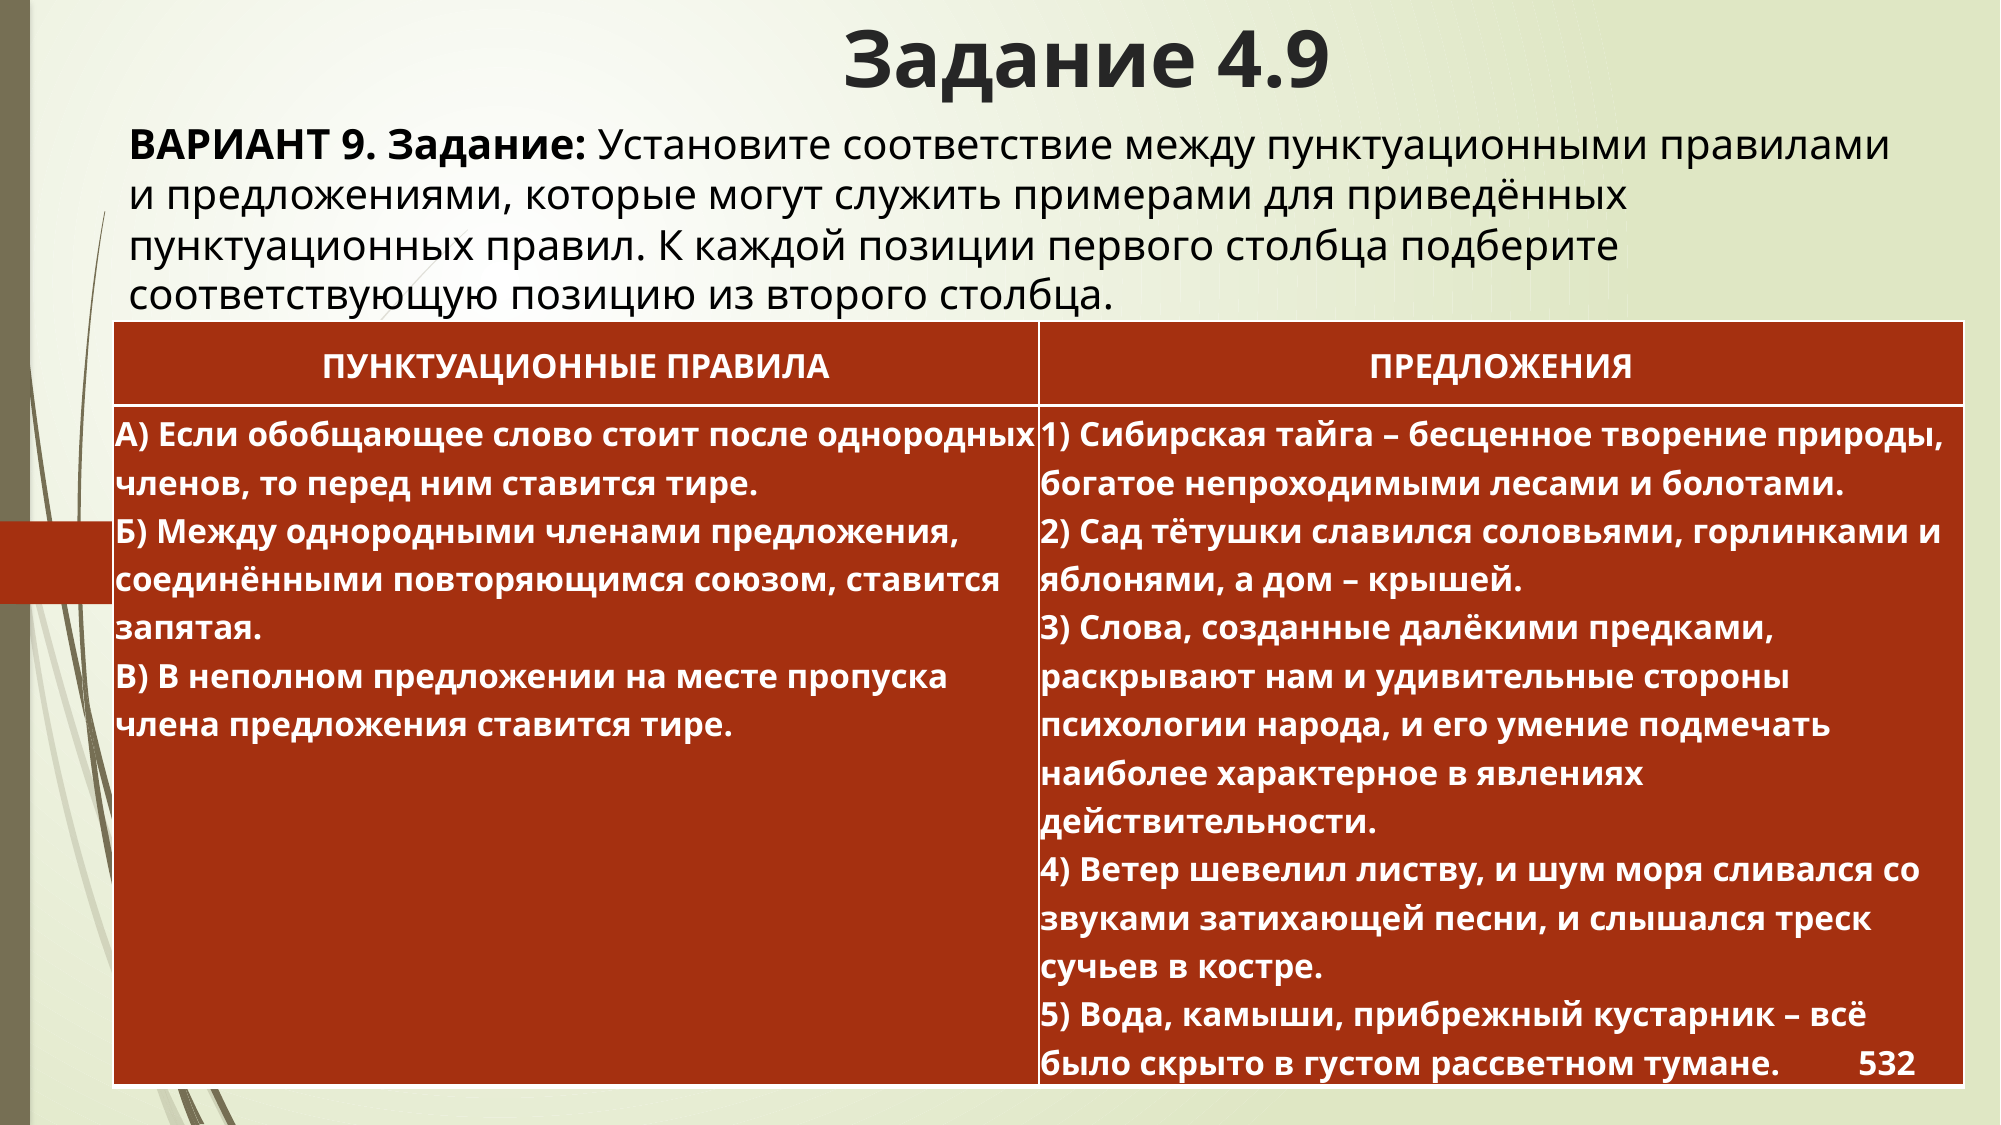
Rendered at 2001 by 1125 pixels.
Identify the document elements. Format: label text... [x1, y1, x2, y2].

table_header 1) Сибирская тайга – бесценное творение природы, богатое непроходимыми лесами и болотами. 2) Сад тётушки славился соловьями, горлинками и яблонями, а дом – крышей. 3) Слова, созданные далёкими предками, раскрывают нам и удивительные стороны психологии народа, и его умение подмечать наиболее характерное в явлениях действительности. 4) Ветер шевелил листву, и шум моря сливался со звуками затихающей песни, и слышался треск сучьев в костре. 5) Вода, камыши, прибрежный кустарник – всё было скрыто в густом рассветном тумане. 532 [1040, 407, 1963, 1084]
table_header ПРЕДЛОЖЕНИЯ [1040, 322, 1963, 404]
table_header ПУНКТУАЦИОННЫЕ ПРАВИЛА [114, 322, 1038, 404]
table_header А) Если обобщающее слово стоит после однородных членов, то перед ним ставится тире. Б) Между однородными членами предложения, соединёнными повторяющимся союзом, ставится запятая. В) В неполном предложении на месте пропуска члена предложения ставится тире. [114, 407, 1038, 1084]
list ВАРИАНТ 9. Задание: Установите соответствие между пунктуационными правилами и предложениями, которые могут служить примерами для приведённых пунктуационных правил. К каждой позиции первого столбца подберите соответствующую позицию из второго столбца. [113, 1089, 1933, 1098]
title Задание 4.9 [355, 0, 1818, 110]
list ВАРИАНТ 9. Задание: Установите соответствие между пунктуационными правилами и предложениями, которые могут служить примерами для приведённых пунктуационных правил. К каждой позиции первого столбца подберите соответствующую позицию из второго столбца. [113, 110, 1933, 320]
